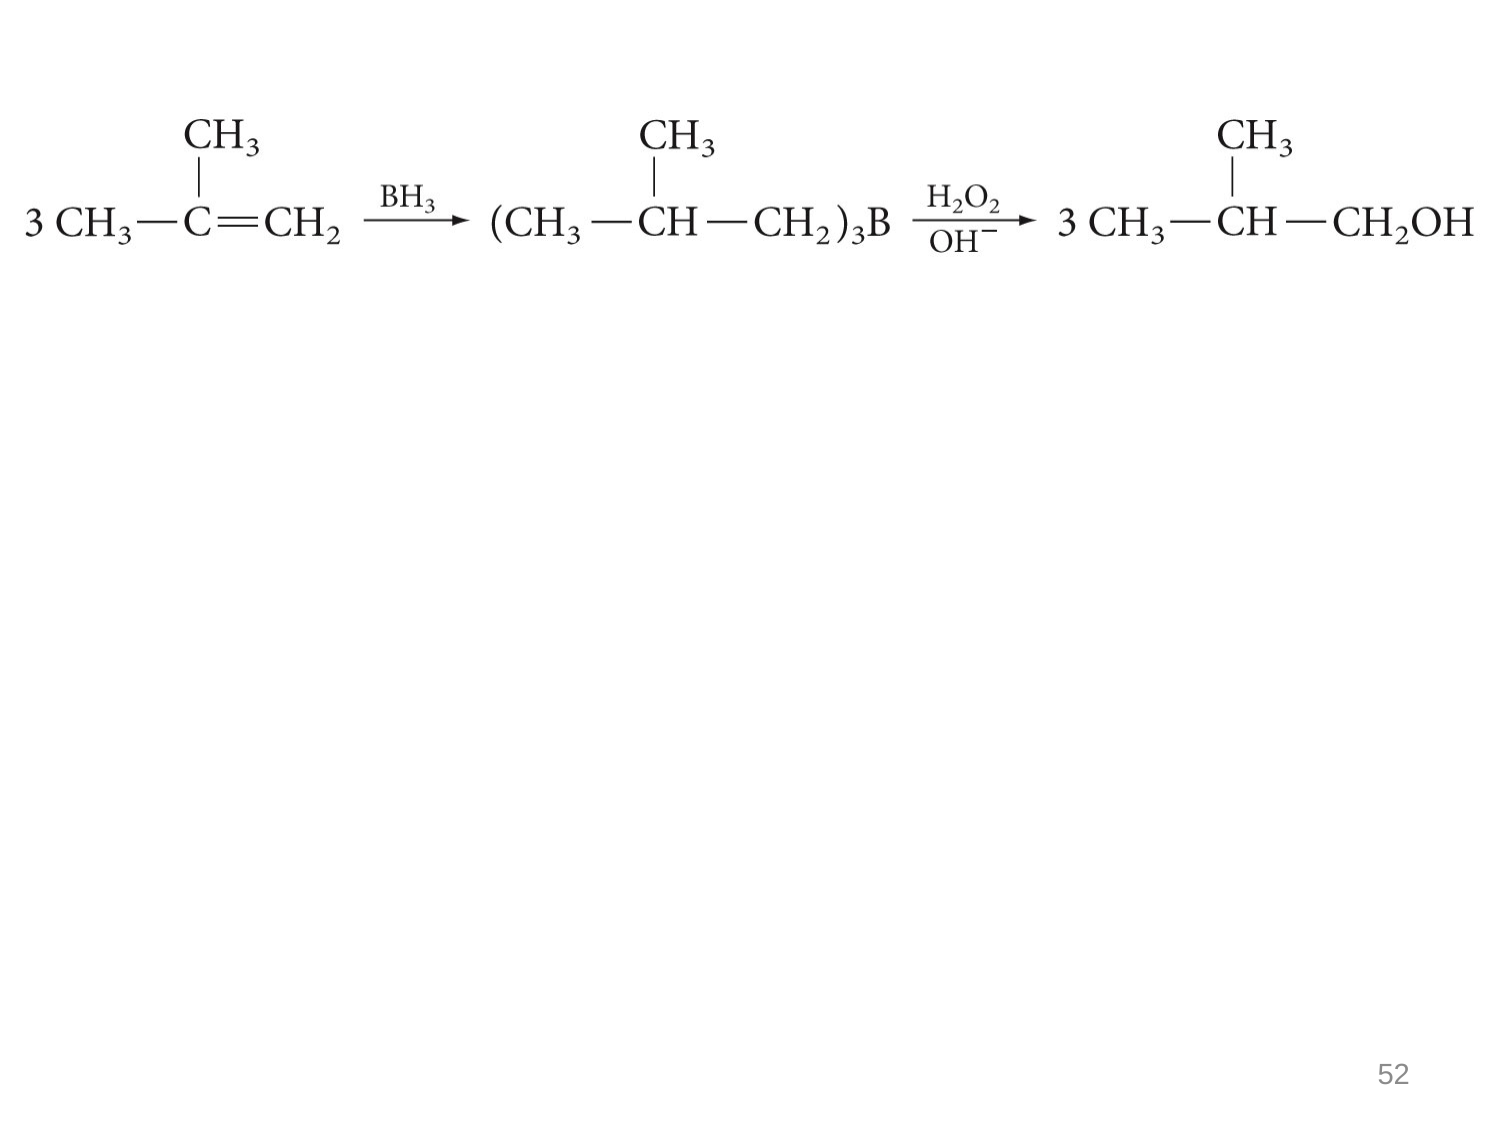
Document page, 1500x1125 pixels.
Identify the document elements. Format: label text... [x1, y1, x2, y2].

slide_number 52 [1074, 1042, 1425, 1103]
picture [0, 112, 1500, 264]
